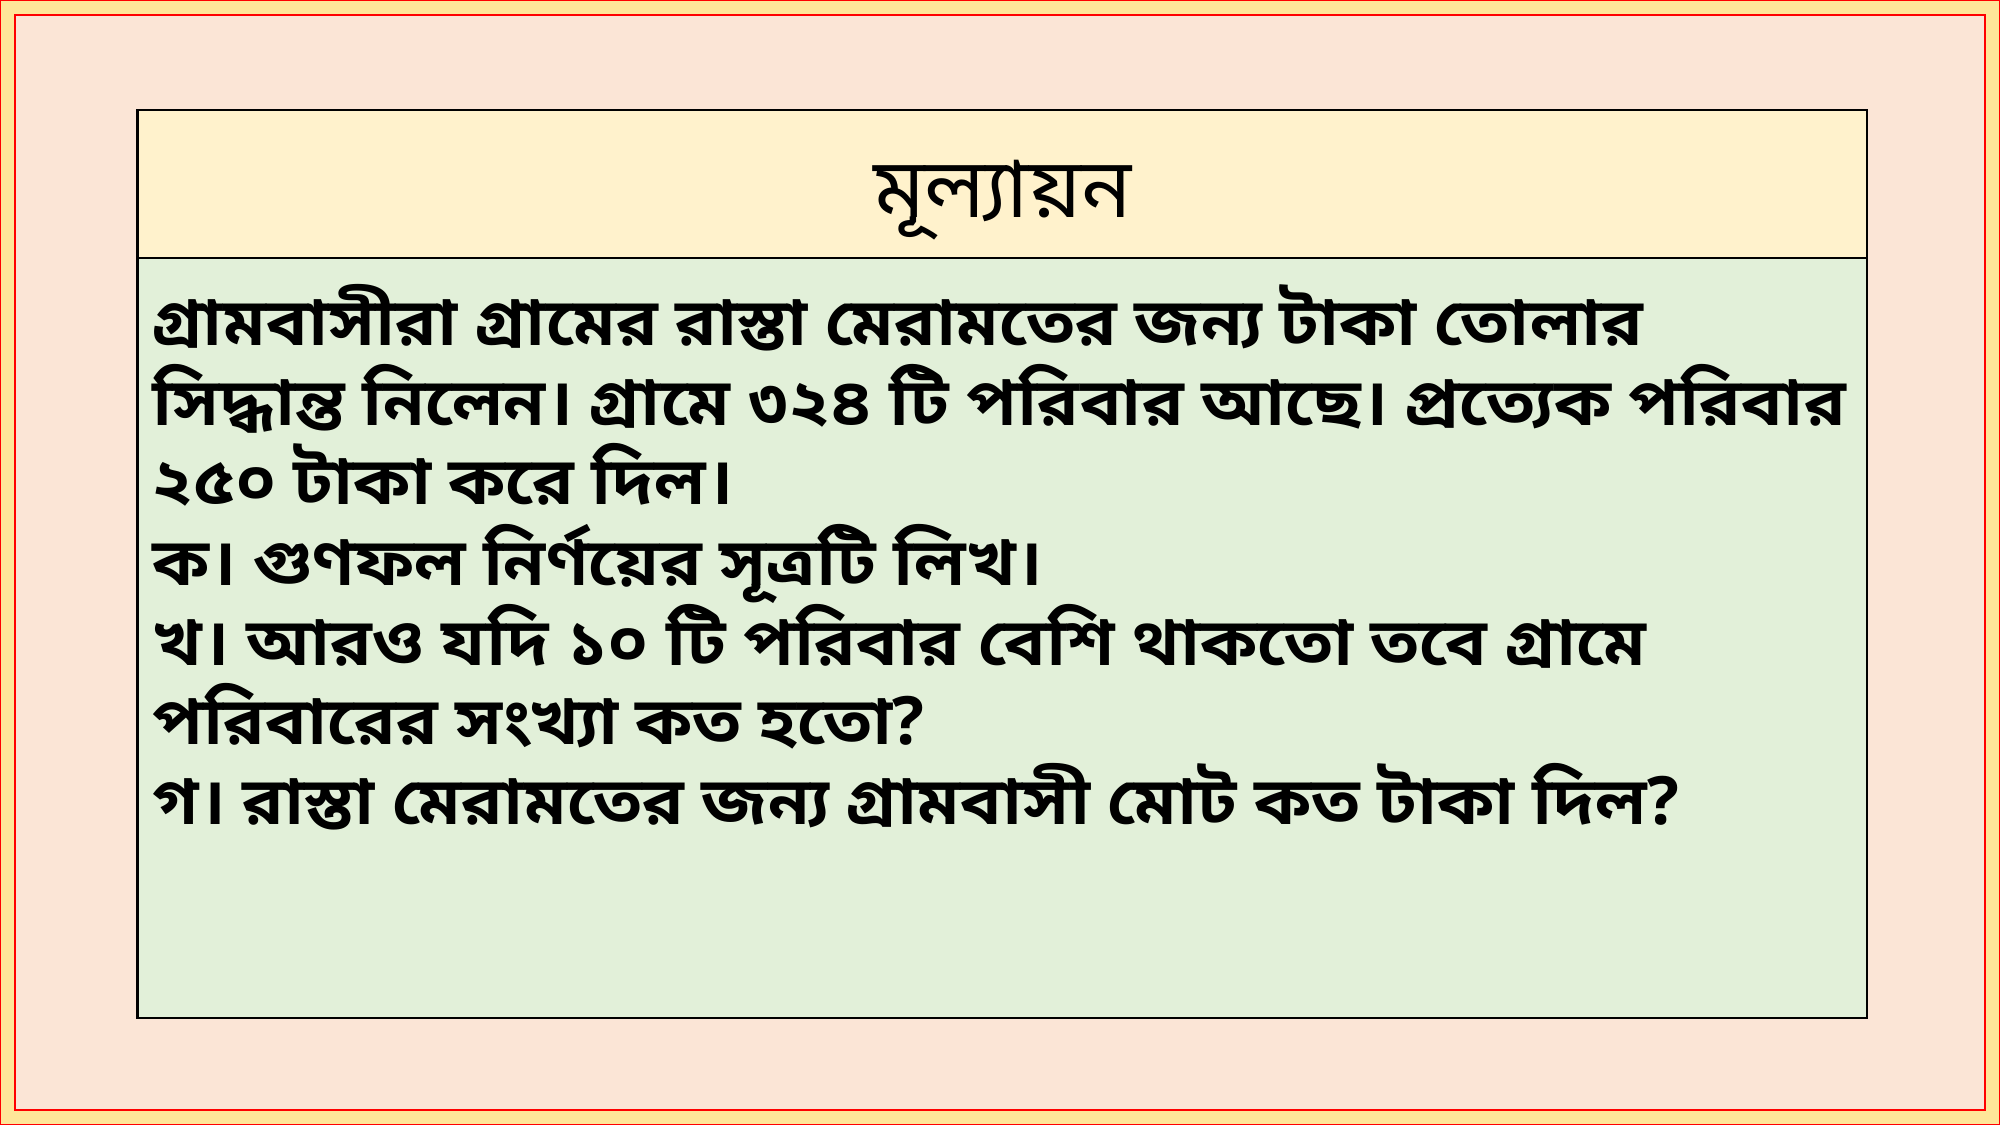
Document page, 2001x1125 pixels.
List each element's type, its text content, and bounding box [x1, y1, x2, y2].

text_box [0, 0, 2000, 1125]
text_box গ্রামবাসীরা গ্রামের রাস্তা মেরামতের জন্য টাকা তোলার সিদ্ধান্ত নিলেন। গ্রামে ৩২৪ টি পরিবার আছে। প্রত্যেক পরিবার ২৫০ টাকা করে দিল। ক। গুণফল নির্ণয়ের সূত্রটি লিখ। খ। আরও যদি ১০ টি পরিবার বেশি থাকতো তবে গ্রামে পরিবারের সংখ্যা কত হতো? গ। রাস্তা মেরামতের জন্য গ্রামবাসী মোট কত টাকা দিল? [136, 257, 1868, 1019]
text_box মূল্যায়ন [136, 109, 1868, 257]
text_box [16, 16, 1984, 1109]
